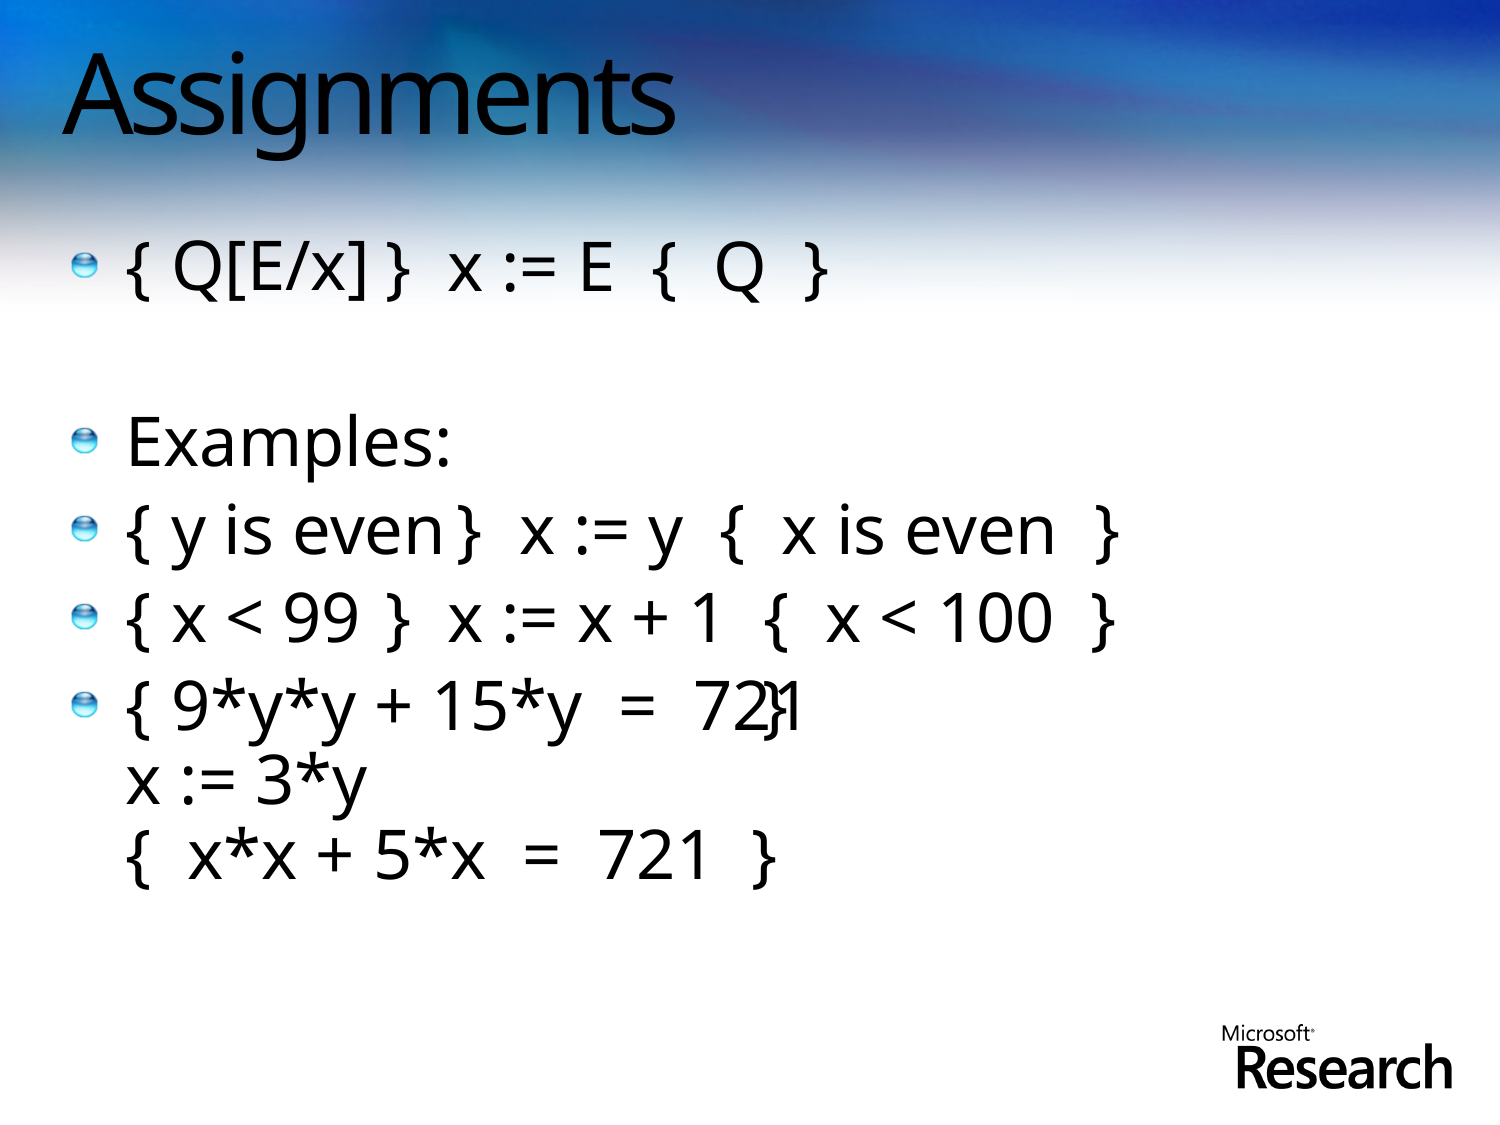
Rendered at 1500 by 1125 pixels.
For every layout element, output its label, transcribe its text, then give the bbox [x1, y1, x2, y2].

title Assignments [62, 37, 1438, 162]
text_box Q[E/x] y is even x < 99 9*y*y + 15*y = 721 [63, 231, 1438, 746]
list { } x := E { Q } Examples: { } x := y { x is even } { } x := x + 1 { x < 100 } { } x := 3*y { x*x + 5*x = 721 } [62, 727, 1438, 915]
picture [0, 0, 1500, 1125]
